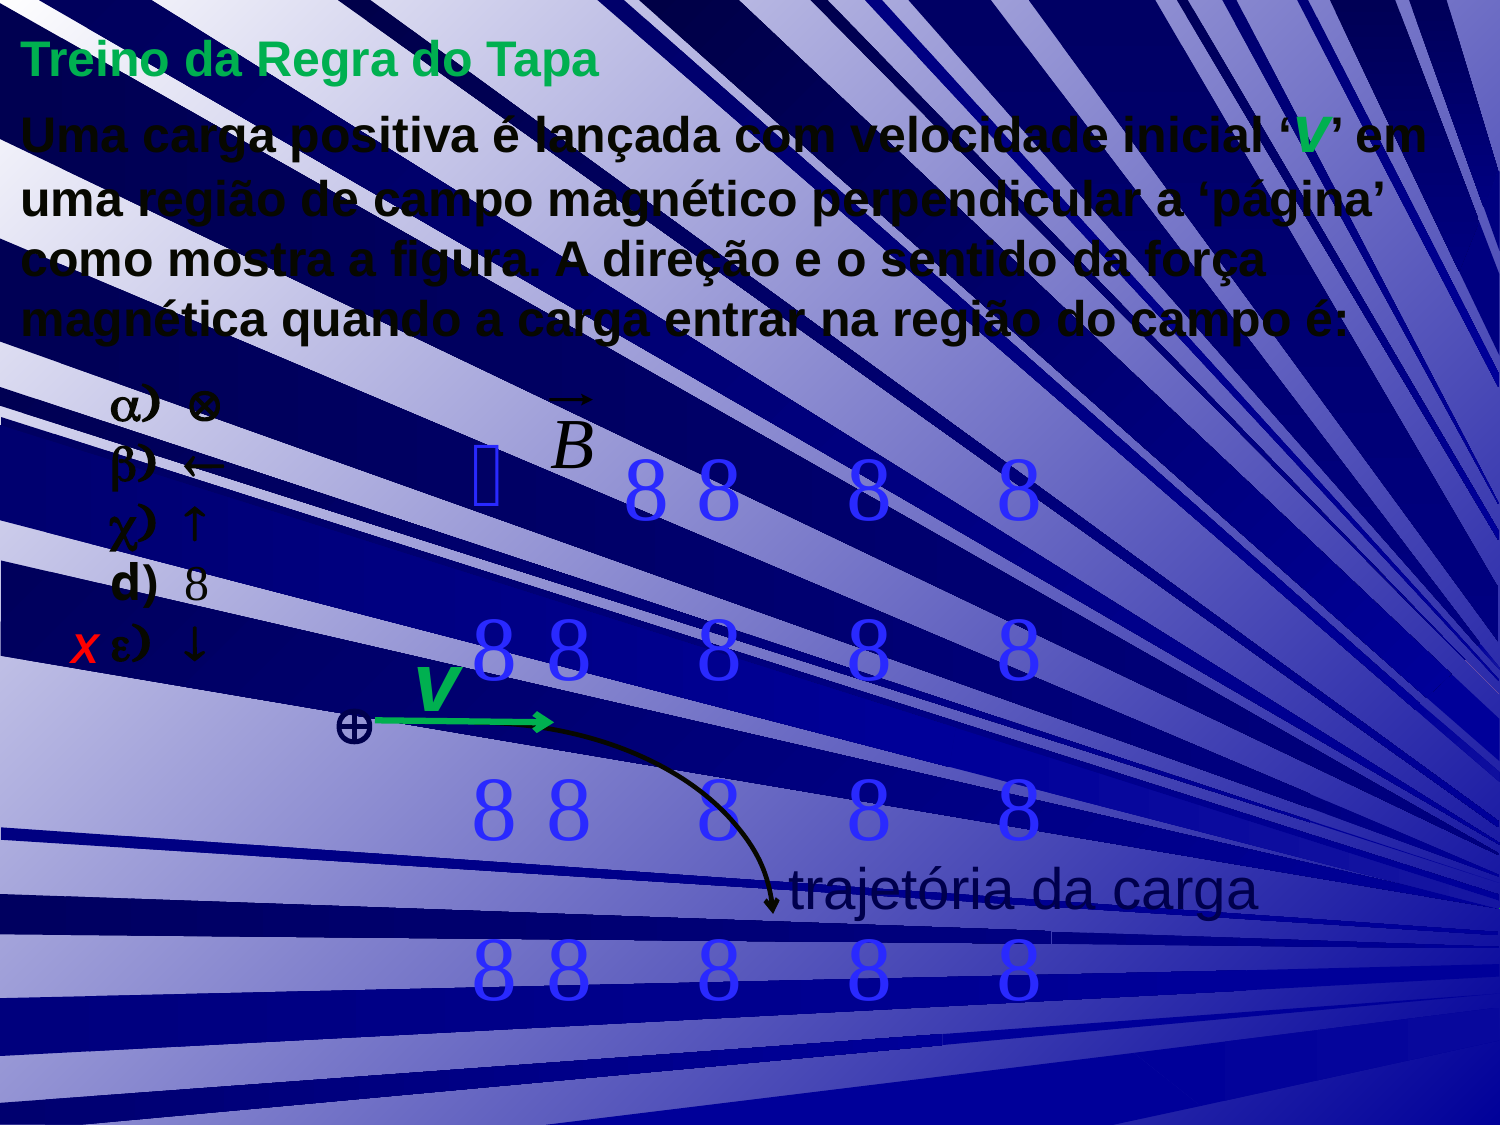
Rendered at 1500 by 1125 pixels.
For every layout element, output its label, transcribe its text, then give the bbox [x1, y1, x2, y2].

text_box v [399, 732, 456, 736]
text_box Treino da Regra do Tapa Uma carga positiva é lançada com velocidade inicial ‘v’ em uma região de campo magnético perpendicular a ‘página’ como mostra a figura. A direção e o sentido da força magnética quando a carga entrar na região do campo é: [5, 18, 1488, 354]
text_box  [316, 677, 399, 763]
text_box                    [456, 421, 1207, 902]
text_box v [398, 621, 456, 718]
text_box trajetória da carga [773, 843, 1395, 929]
text_box      [95, 363, 481, 678]
text_box X [56, 614, 114, 680]
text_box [536, 378, 610, 481]
text_box                    [456, 732, 1207, 1027]
text_box [474, 729, 773, 922]
